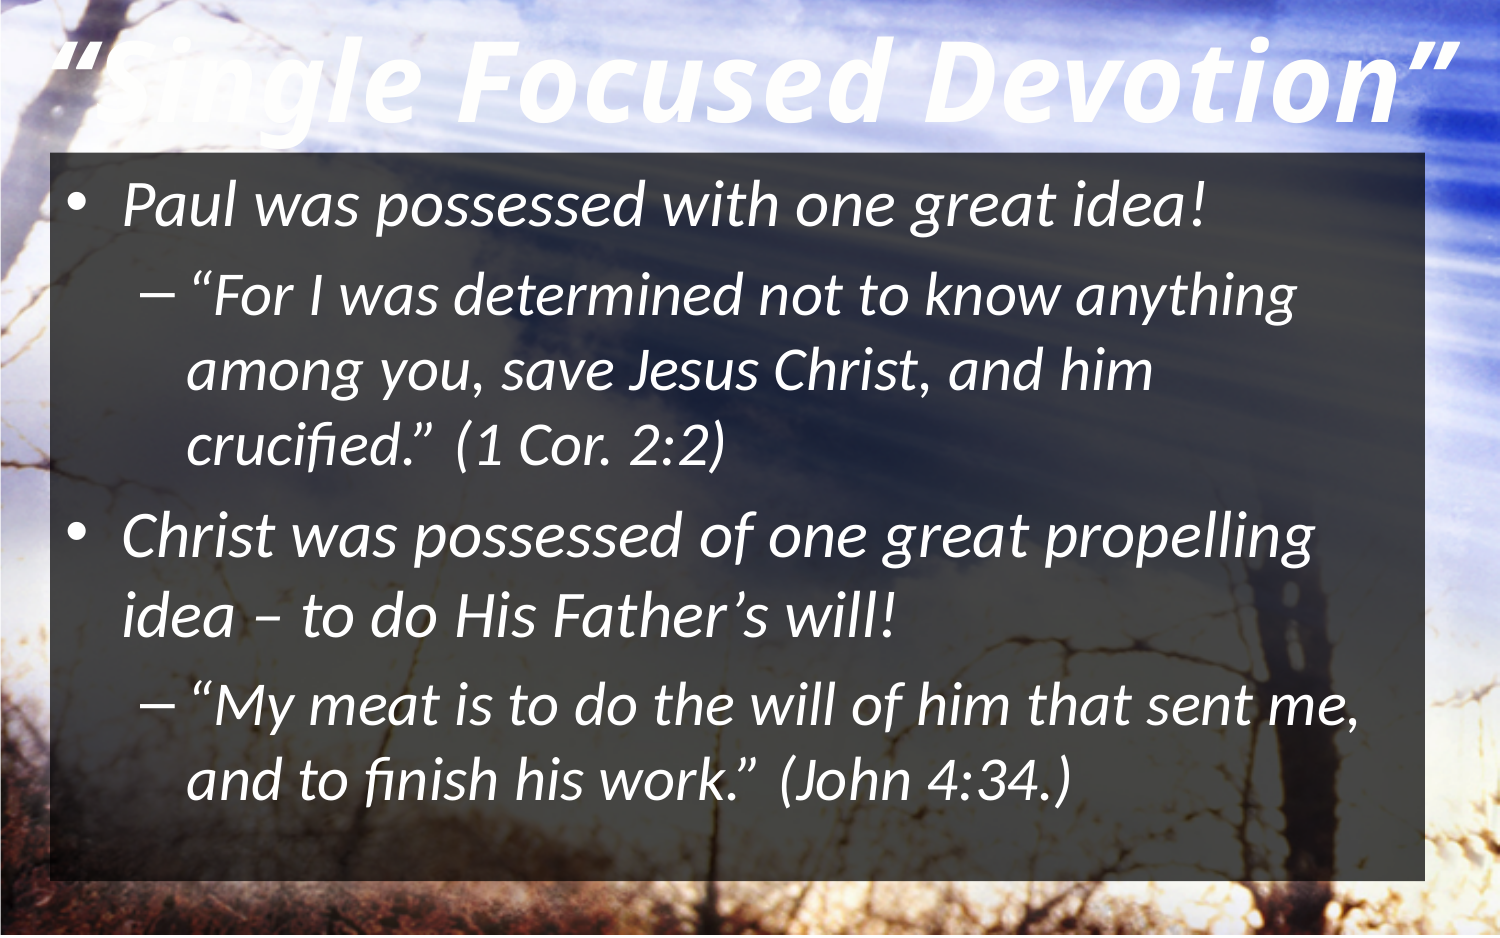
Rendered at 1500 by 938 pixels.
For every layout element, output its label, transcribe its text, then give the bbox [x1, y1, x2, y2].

text_box “Single Focused Devotion” [0, 2, 1500, 153]
picture [0, 153, 1500, 935]
list Paul was possessed with one great idea! “For I was determined not to know anything among you, save Jesus Christ, and him crucified.” (1 Cor. 2:2) Christ was possessed of one great propelling idea – to do His Father’s will! “My meat is to do the will of him that sent me, and to finish his work.” (John 4:34.) [50, 153, 1425, 882]
